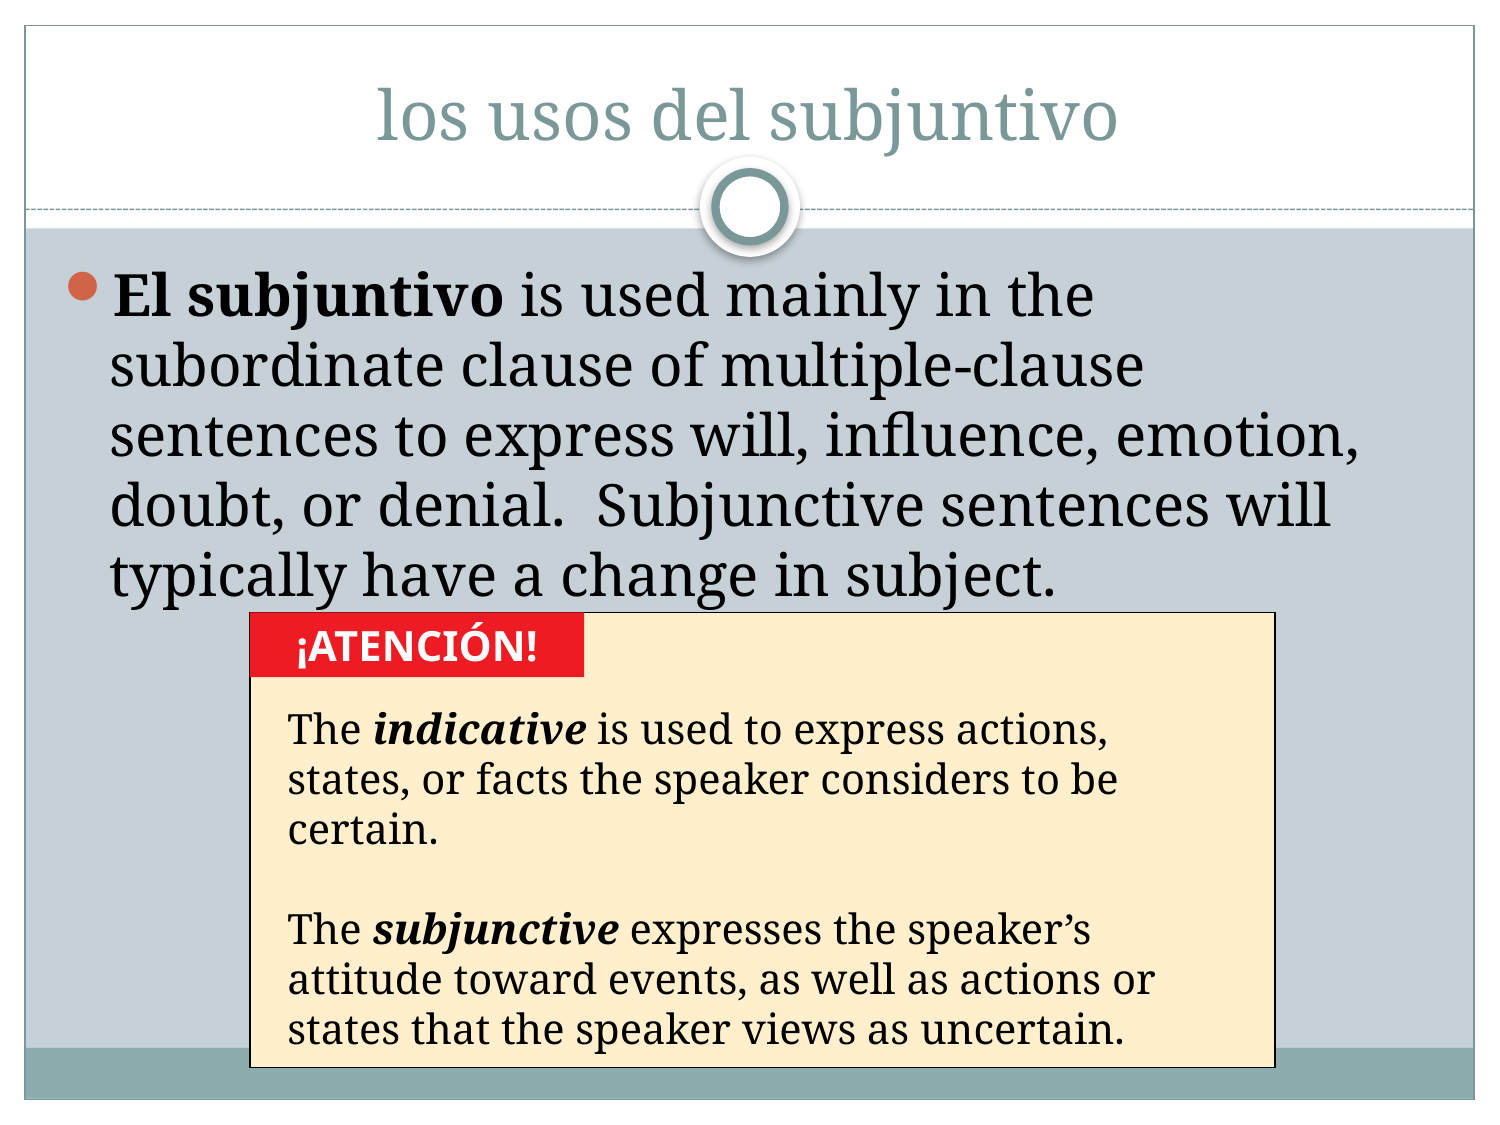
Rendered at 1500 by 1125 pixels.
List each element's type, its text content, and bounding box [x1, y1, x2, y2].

text_box ¡ATENCIÓN! [249, 612, 585, 678]
title los usos del subjuntivo [49, 37, 1450, 162]
text_box The indicative is used to express actions, states, or facts the speaker considers to be certain. The subjunctive expresses the speaker’s attitude toward events, as well as actions or states that the speaker views as uncertain. [249, 612, 1275, 1068]
list El subjuntivo is used mainly in the subordinate clause of multiple-clause sentences to express will, influence, emotion, doubt, or denial. Subjunctive sentences will typically have a change in subject. [49, 250, 1445, 1001]
